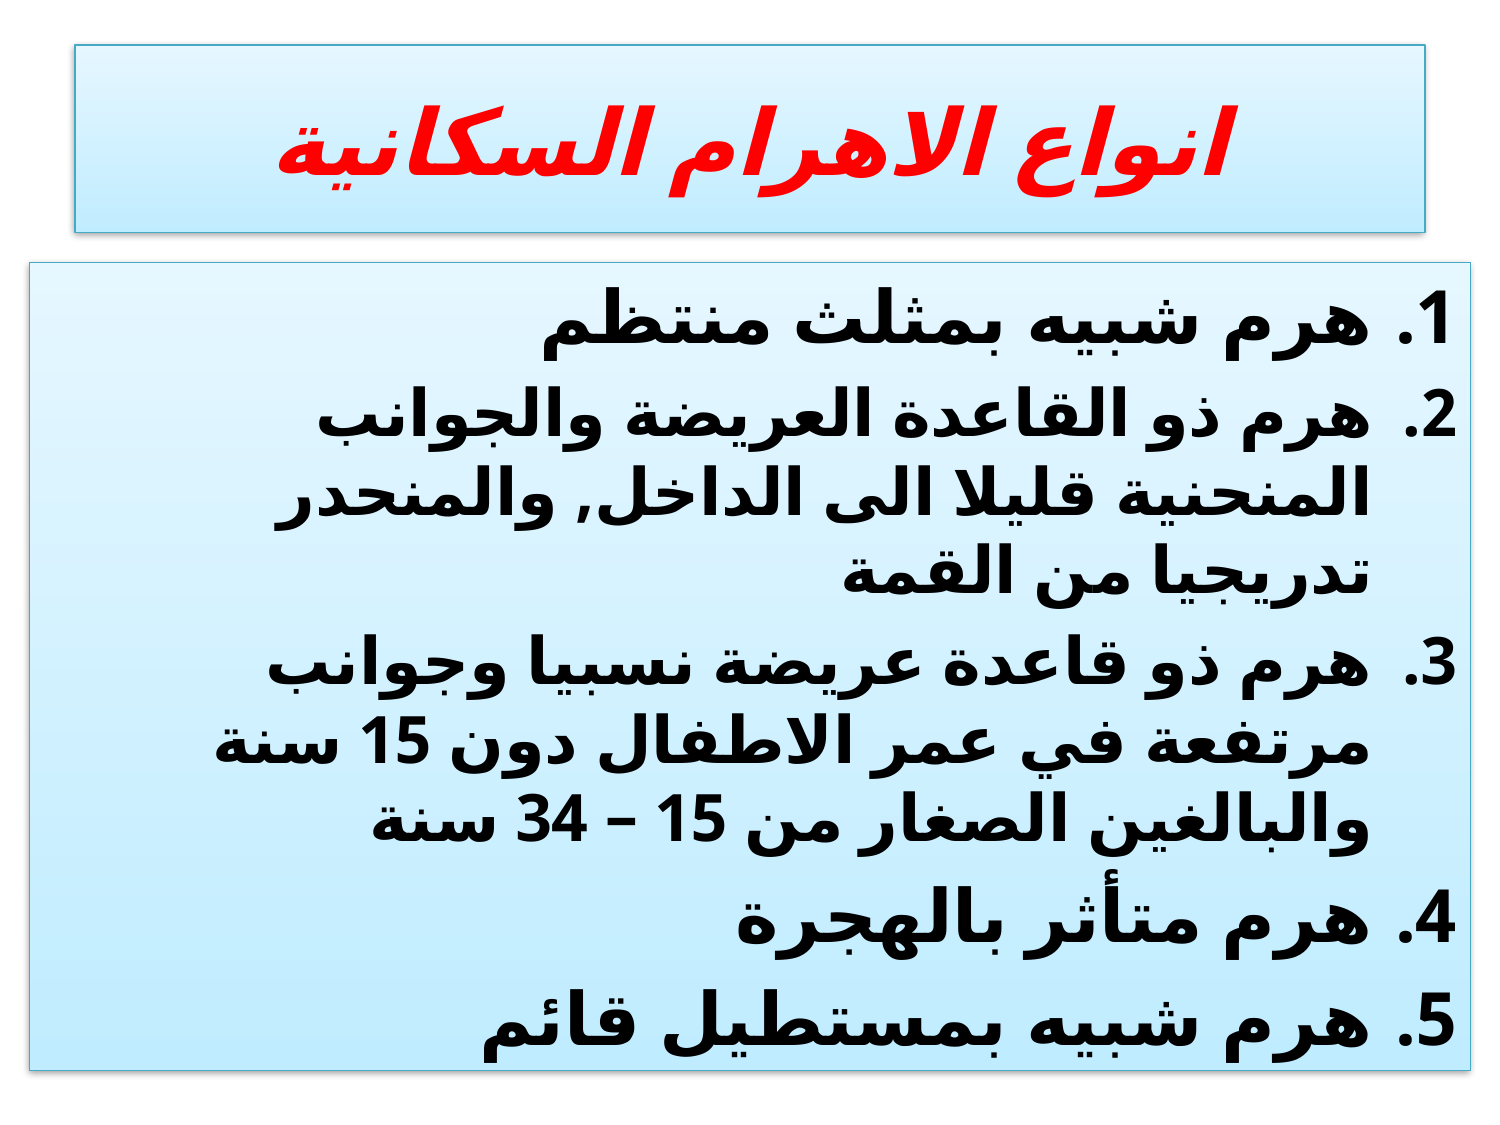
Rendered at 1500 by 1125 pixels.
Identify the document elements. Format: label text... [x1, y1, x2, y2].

list هرم شبيه بمثلث منتظم هرم ذو القاعدة العريضة والجوانب المنحنية قليلا الى الداخل, والمنحدر تدريجيا من القمة هرم ذو قاعدة عريضة نسبيا وجوانب مرتفعة في عمر الاطفال دون 15 سنة والبالغين الصغار من 15 – 34 سنة هرم متأثر بالهجرة هرم شبيه بمستطيل قائم [29, 262, 1471, 1071]
title انواع الاهرام السكانية [74, 44, 1426, 233]
